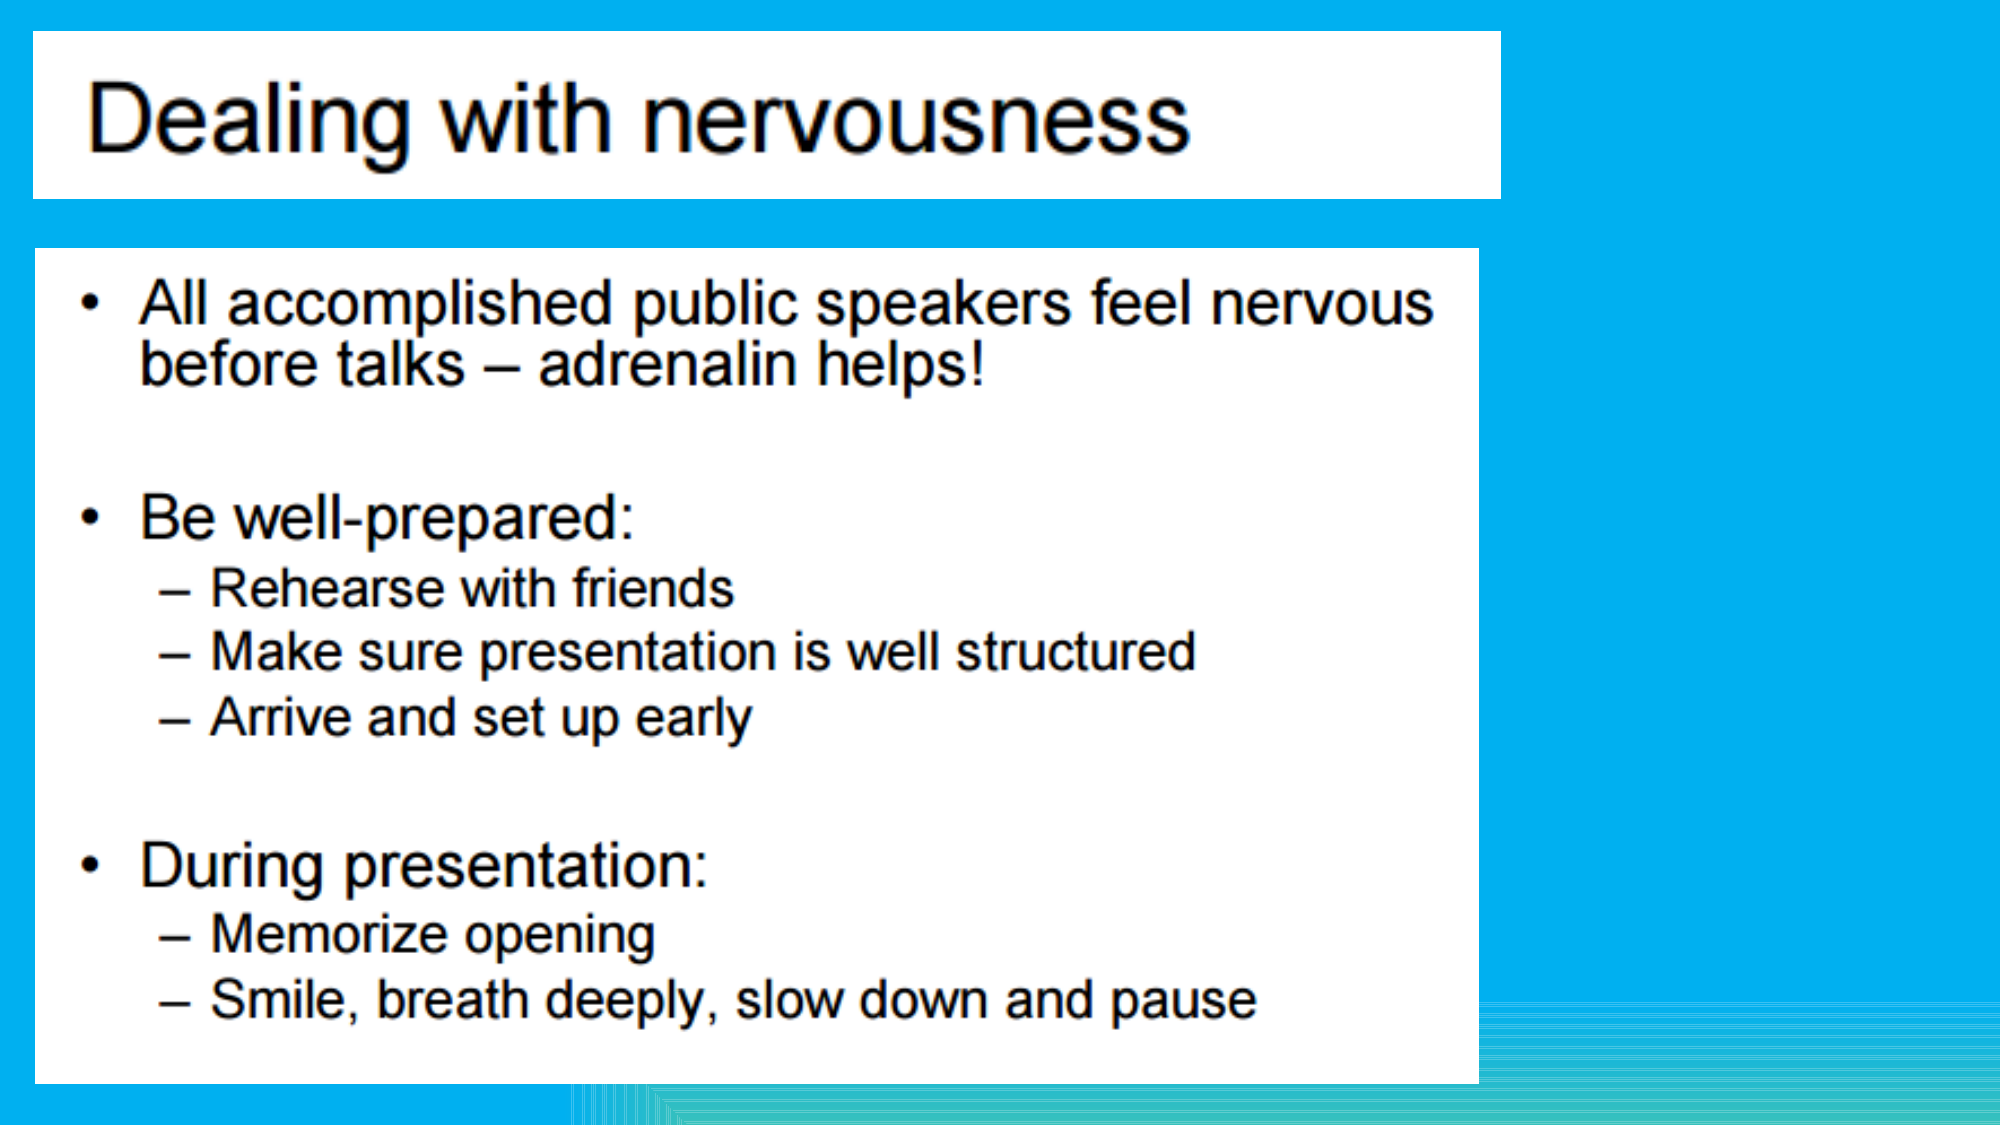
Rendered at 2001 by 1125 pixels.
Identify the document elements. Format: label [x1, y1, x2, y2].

picture [34, 32, 1500, 198]
picture [36, 249, 1479, 1084]
